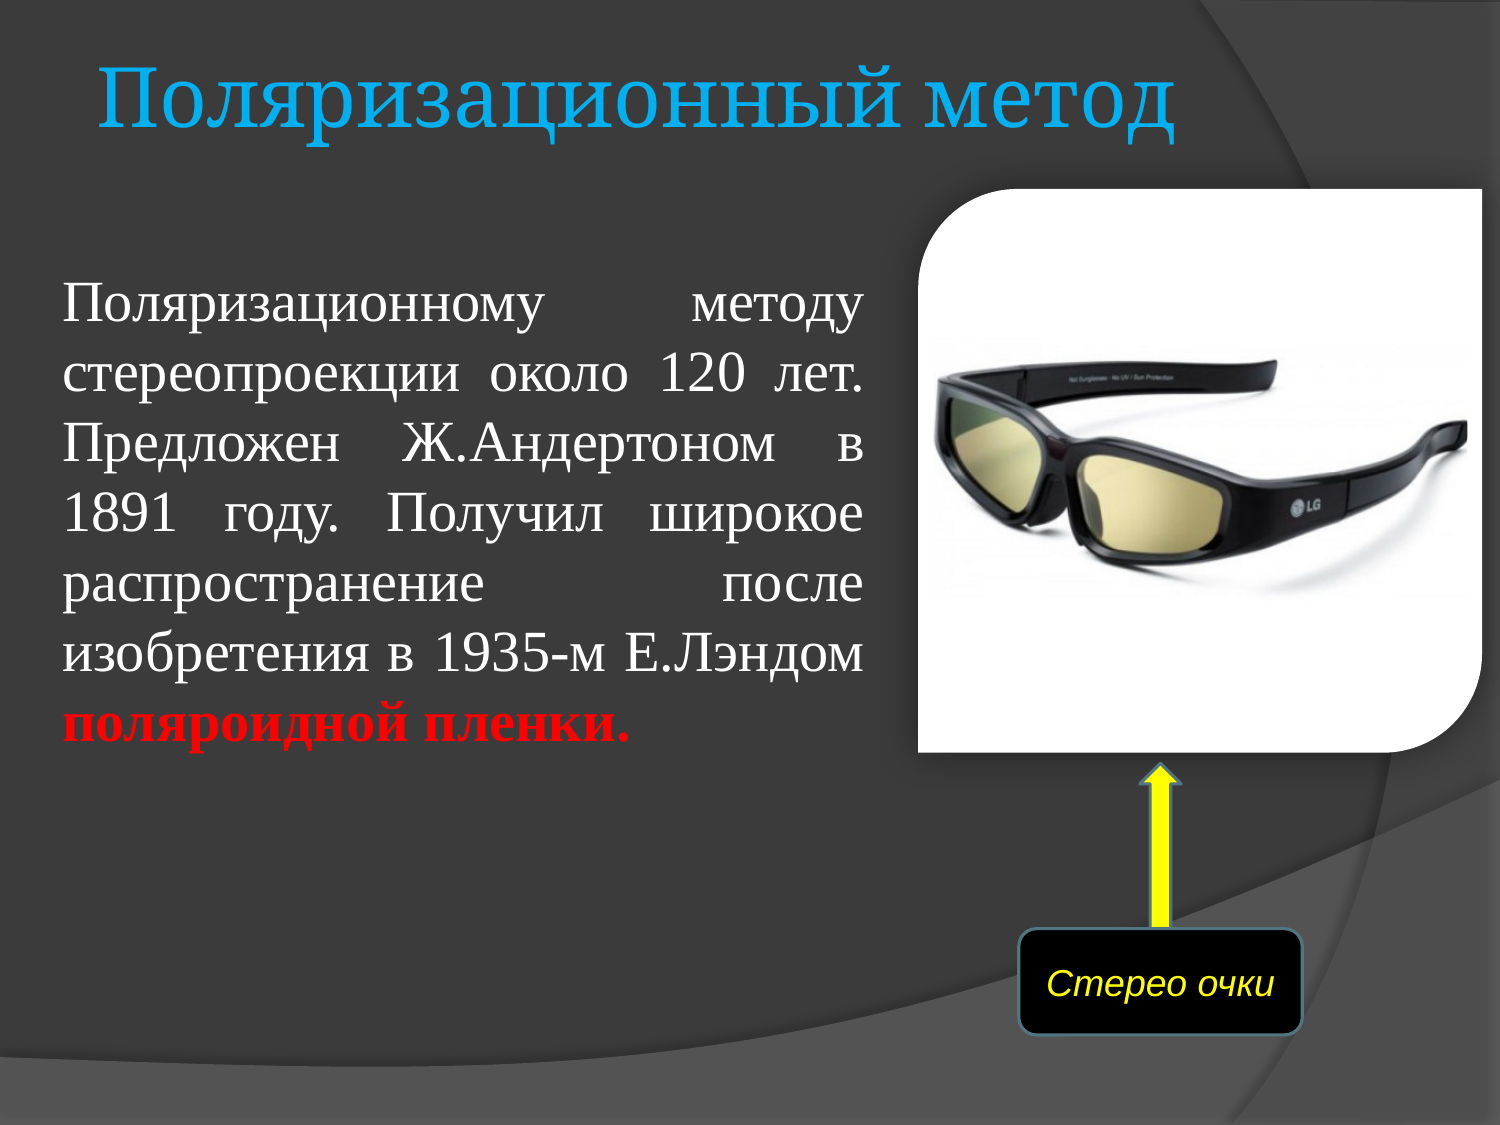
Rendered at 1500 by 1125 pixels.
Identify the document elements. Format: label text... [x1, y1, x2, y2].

text_box Стерео очки [1017, 927, 1304, 1037]
list Поляризационному методу стереопроекции около 120 лет. Предложен Ж.Андертоном в 1891 году. Получил широкое распространение после изобретения в 1935-м Е.Лэндом поляроидной пленки. [41, 255, 880, 905]
text_box [1138, 762, 1183, 927]
title Поляризационный метод [88, 0, 1314, 188]
picture [925, 195, 1475, 746]
